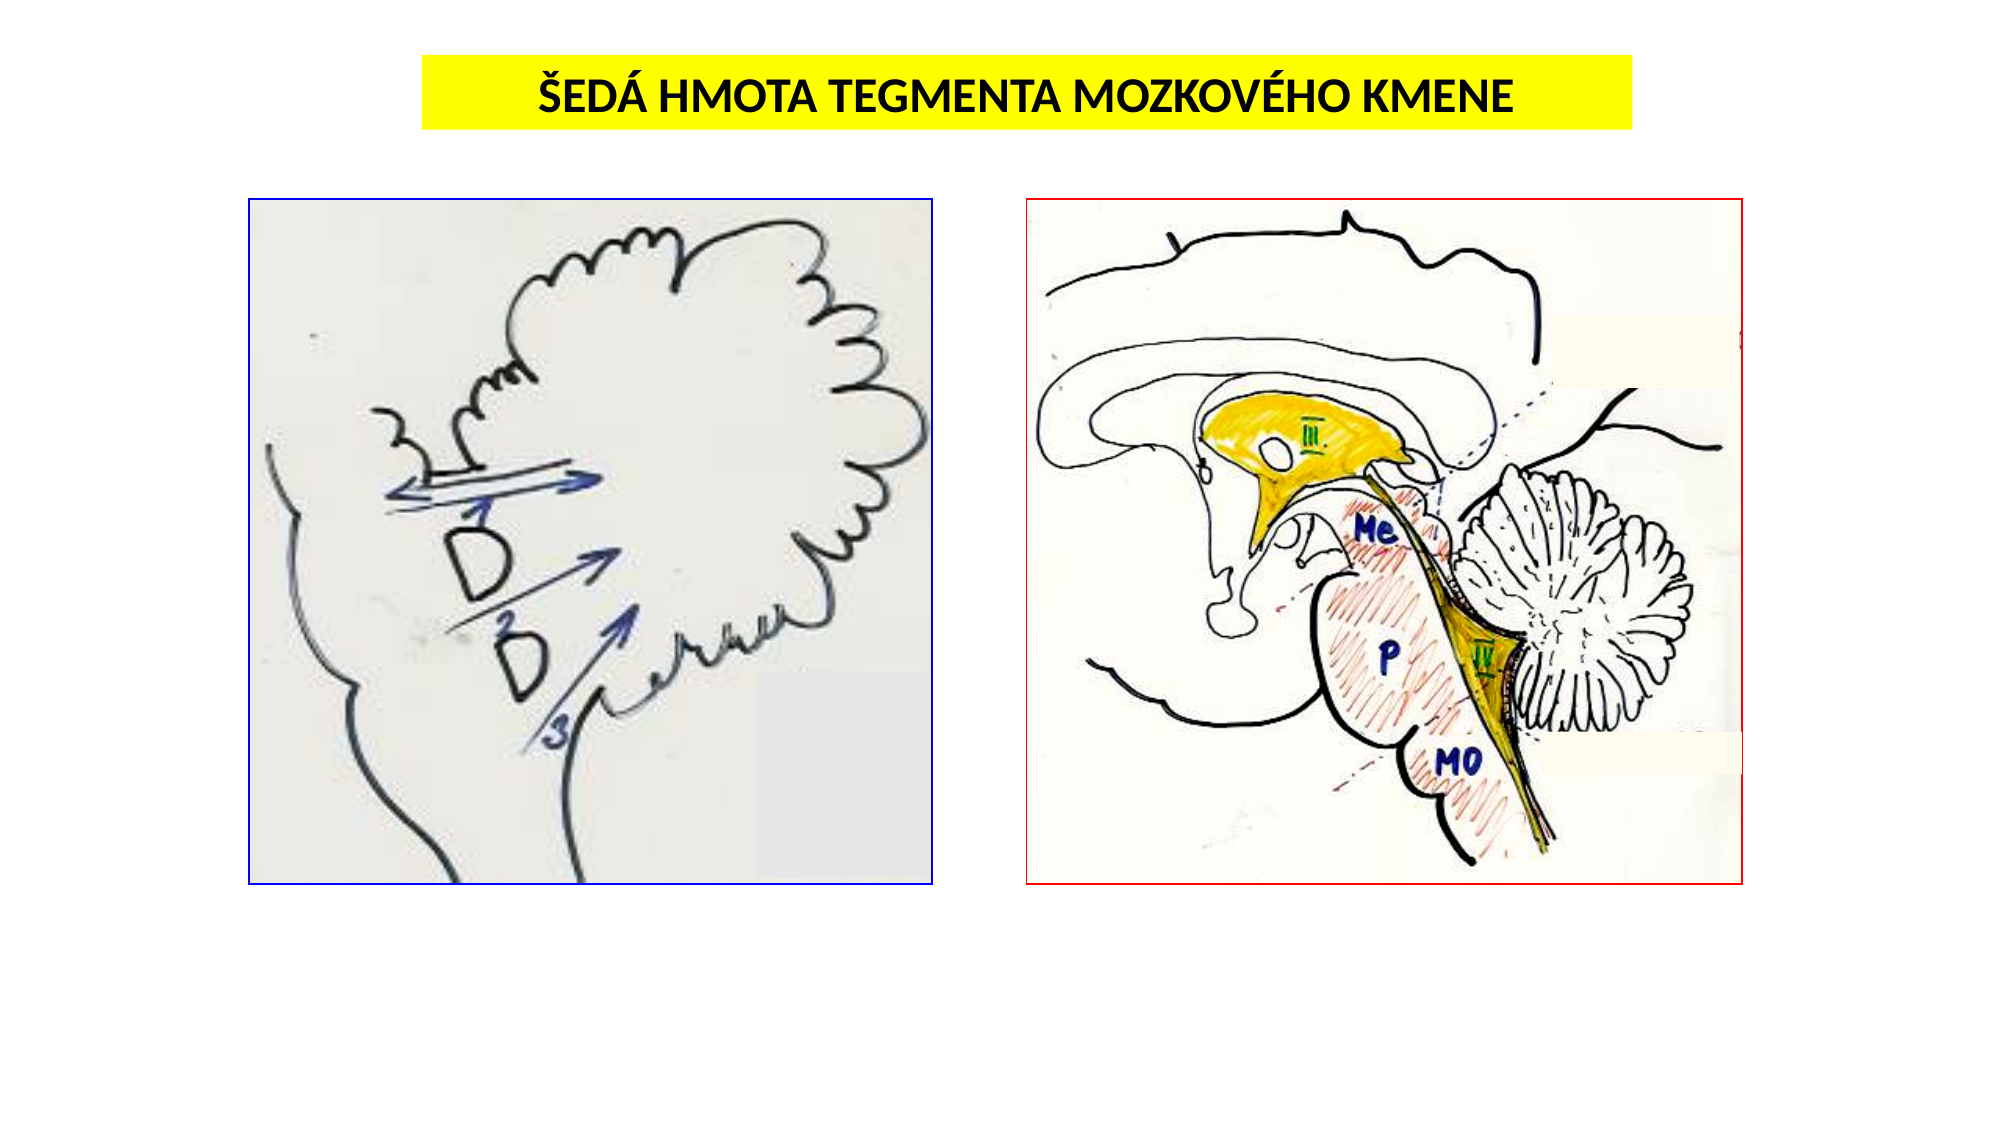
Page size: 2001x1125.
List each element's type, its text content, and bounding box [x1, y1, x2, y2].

text_box ŠEDÁ HMOTA TEGMENTA MOZKOVÉHO KMENE [421, 54, 1633, 130]
picture [249, 199, 932, 884]
picture [1027, 199, 1742, 884]
